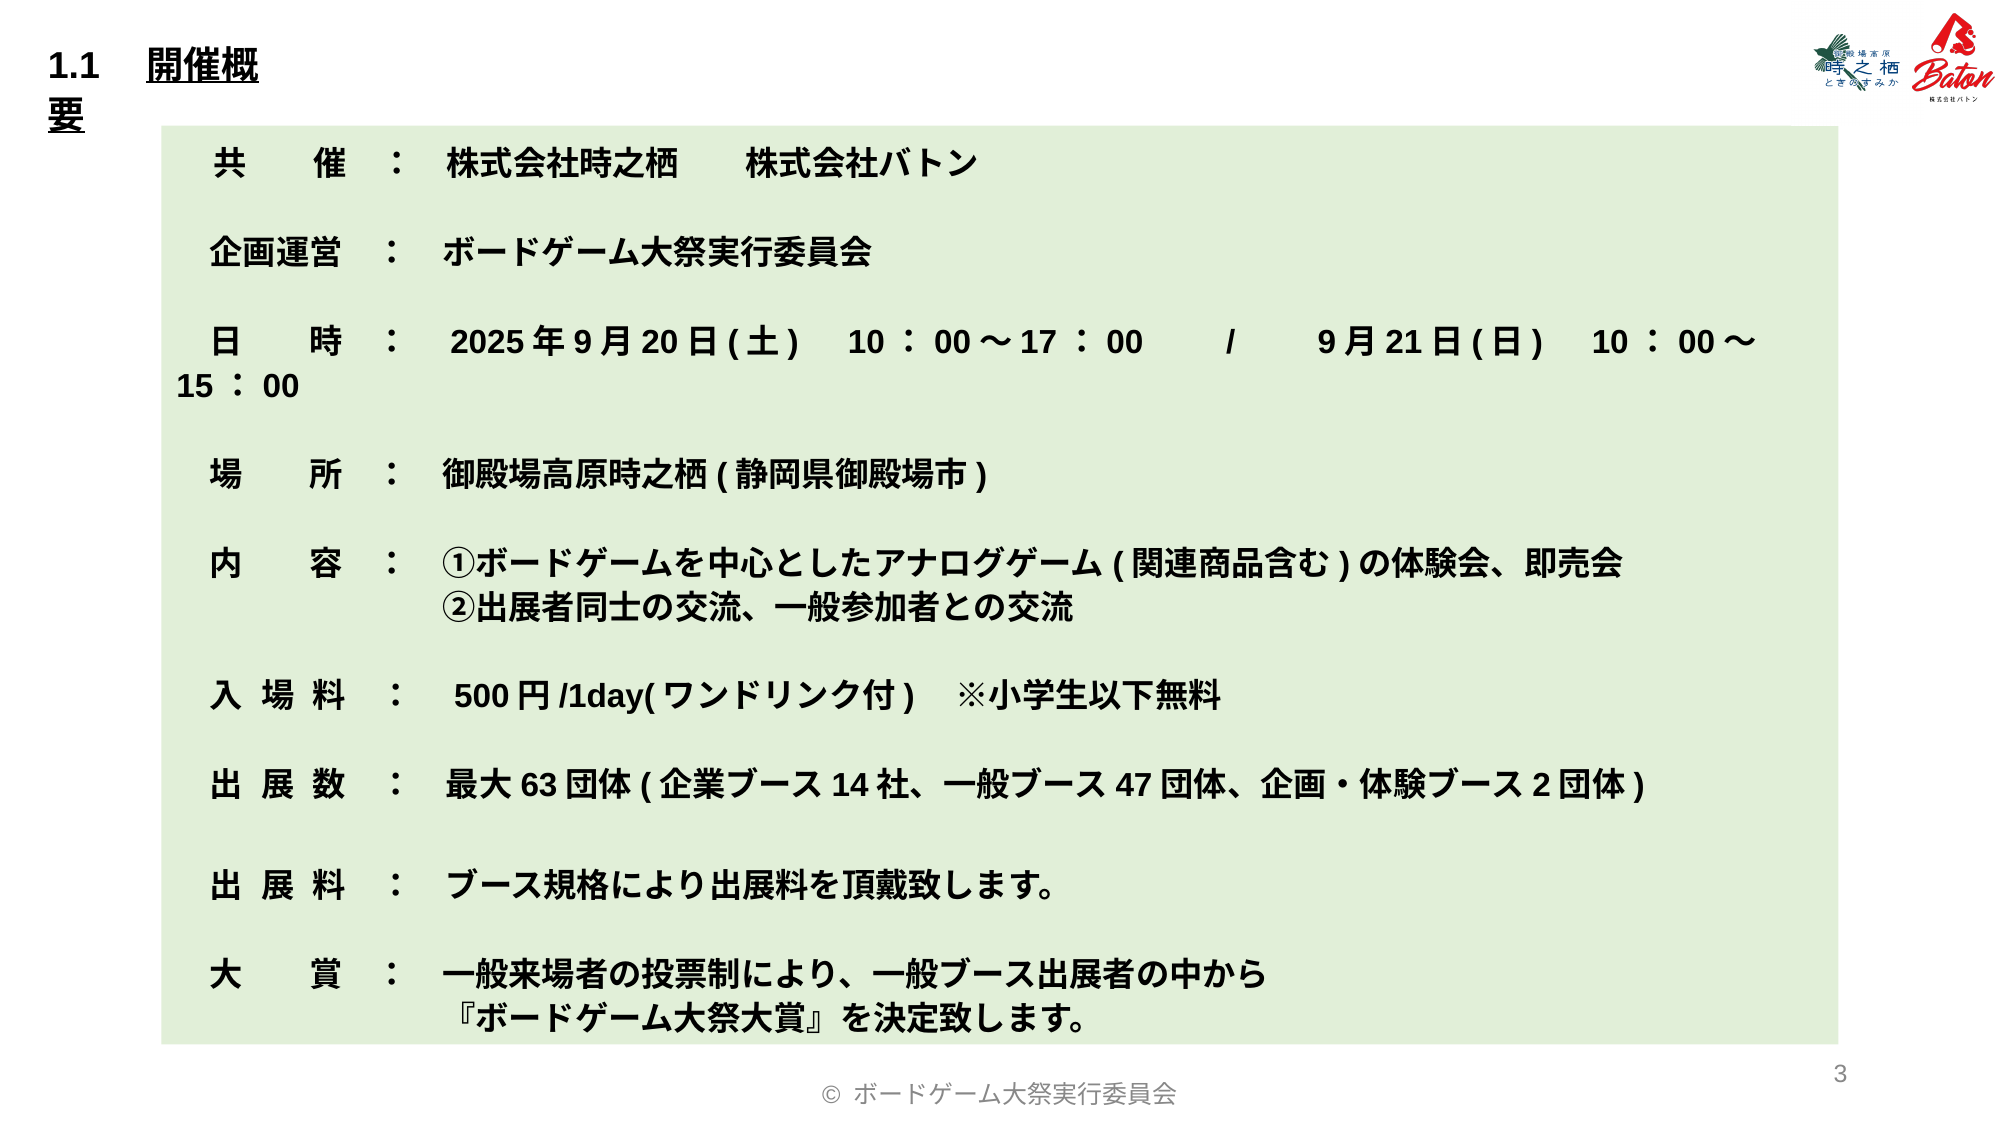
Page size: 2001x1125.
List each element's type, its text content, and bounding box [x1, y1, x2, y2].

picture [1791, 1, 1995, 126]
footer © ボードゲーム大祭実行委員会 [662, 1063, 1338, 1124]
text_box 共 催 ： 株式会社時之栖 株式会社バトン 企画運営 ： ボードゲーム大祭実行委員会 日 時 ： 2025年9月20日(土) 10：00～17：00 / 9月21日(日) 10：00～15：00 場 所 ： 御殿場高原時之栖(静岡県御殿場市) 内 容 ： ①ボードゲームを中心としたアナログゲーム(関連商品含む)の体験会、即売会 ②出展者同士の交流、一般参加者との交流 入 場 料 ： 500円/1day(ワンドリンク付) ※小学生以下無料 出 展 数 ： 最大63団体(企業ブース14社、一般ブース47団体、企画・体験ブース2団体) 出 展 料 ： ブース規格により出展料を頂戴致します。 大 賞 ： 一般来場者の投票制により、一般ブース出展者の中から 『ボードゲーム大祭大賞』を決定致します。 [161, 125, 1839, 1045]
slide_number 3 [1412, 1042, 1863, 1103]
text_box 1.1 開催概要 [32, 28, 307, 144]
